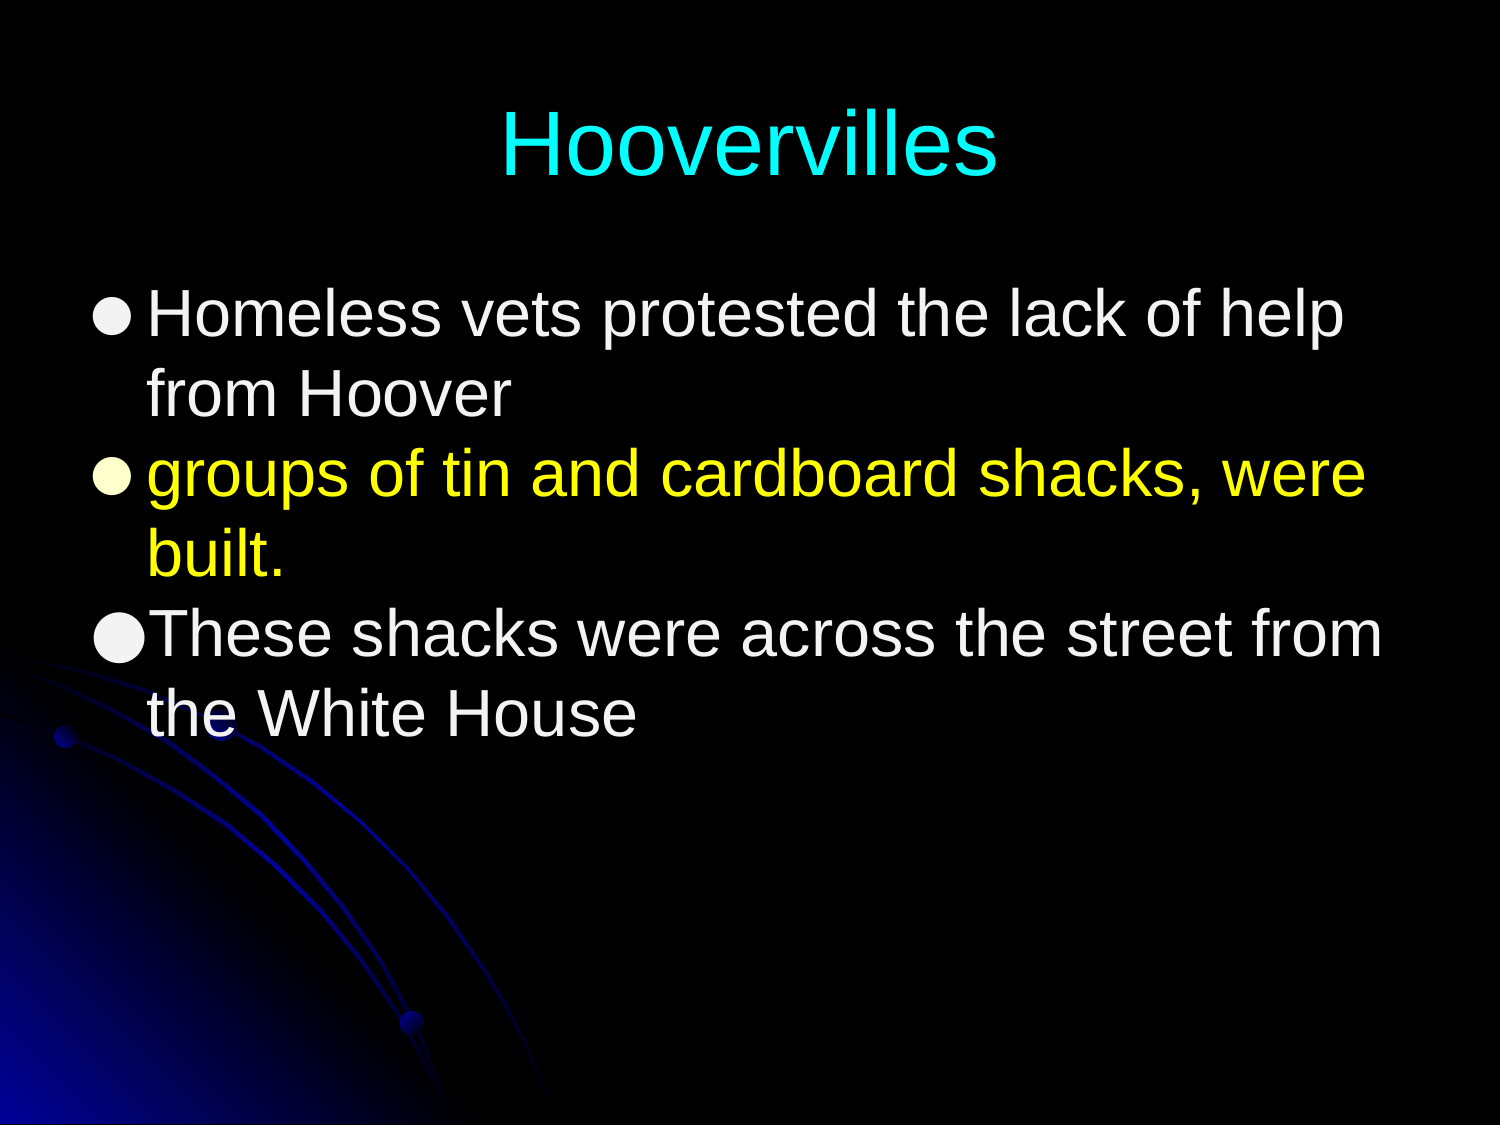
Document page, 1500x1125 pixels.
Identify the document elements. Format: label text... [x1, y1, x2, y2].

title Hoovervilles [75, 45, 1425, 233]
list Homeless vets protested the lack of help from Hoover groups of tin and cardboard shacks, were built. These shacks were across the street from the White House [75, 262, 1425, 1006]
